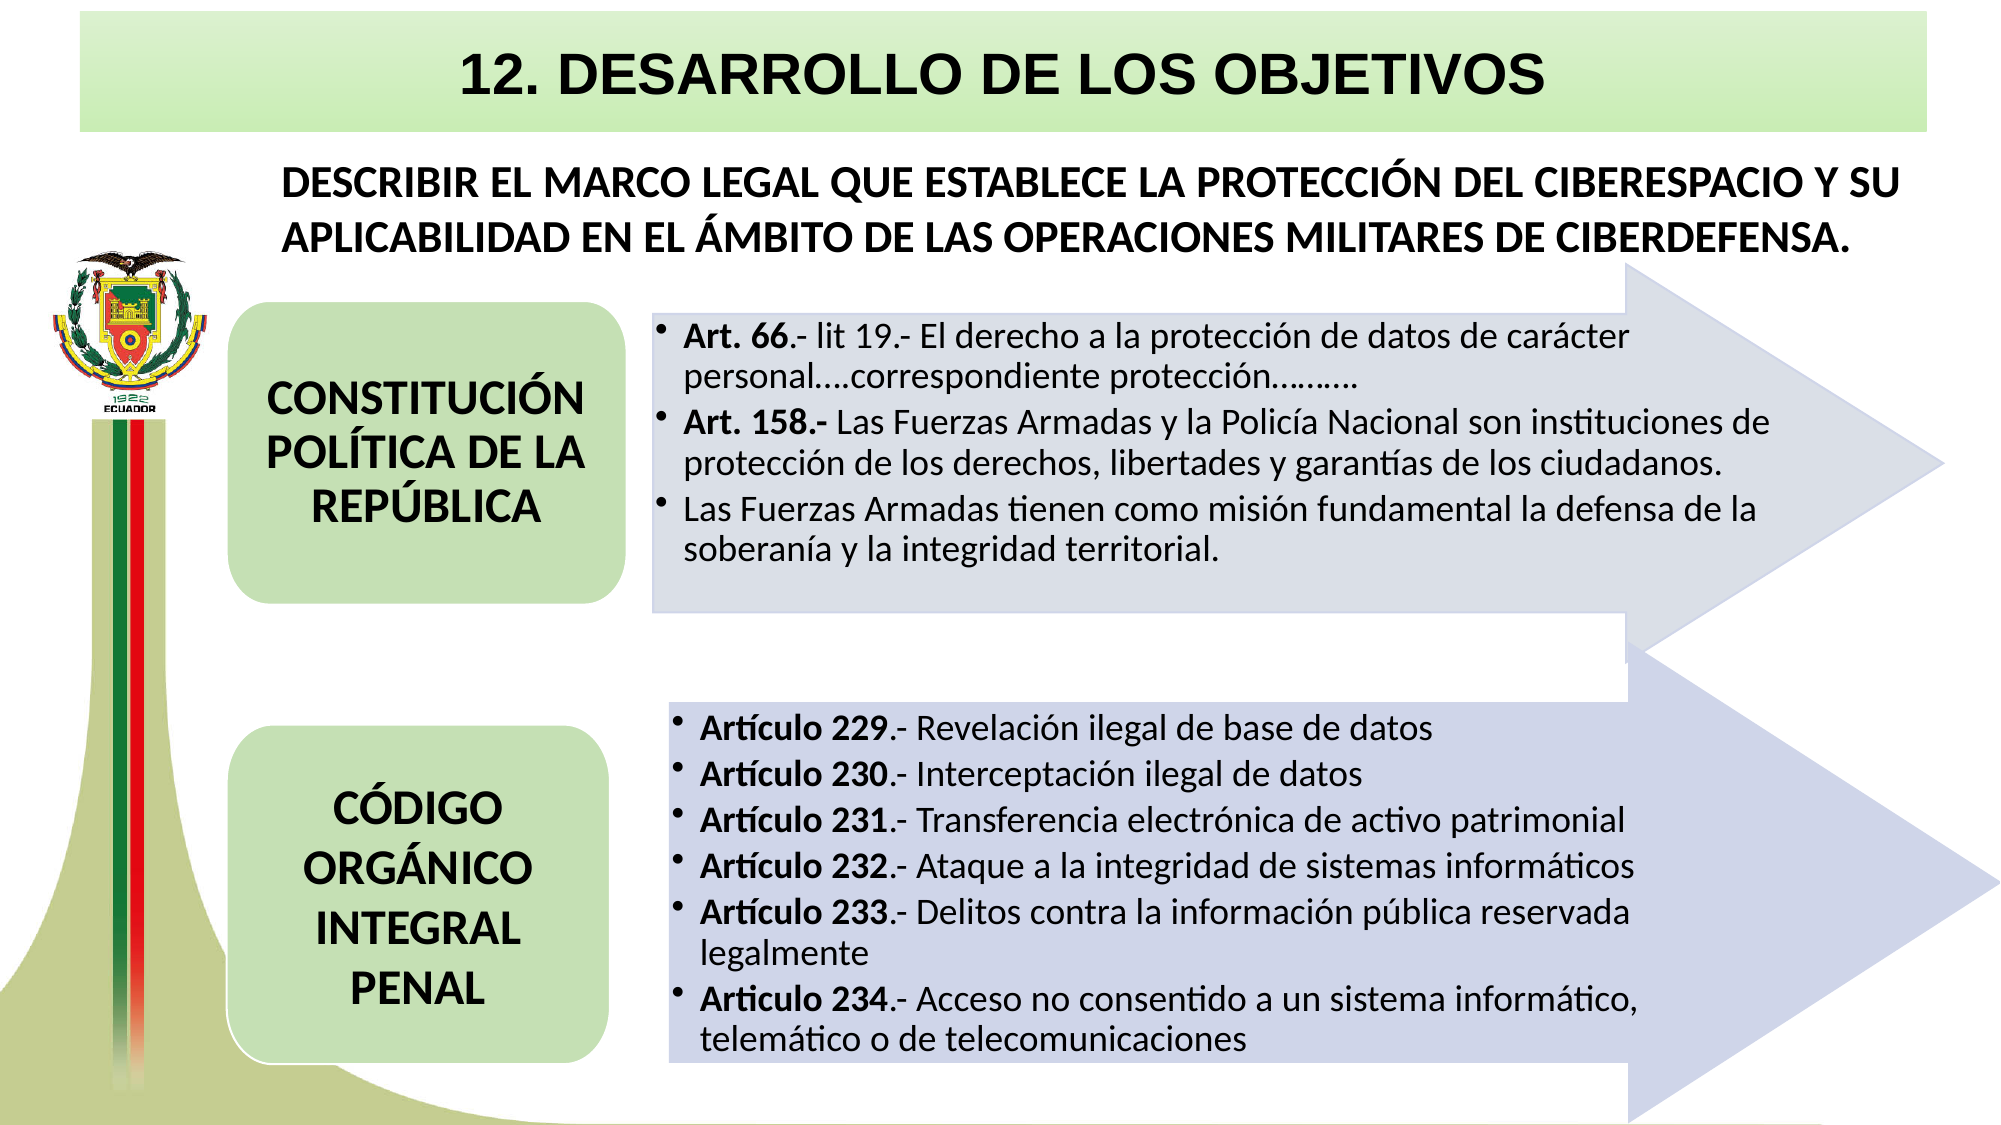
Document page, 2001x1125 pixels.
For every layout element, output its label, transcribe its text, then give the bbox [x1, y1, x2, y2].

text_box DESCRIBIR EL MARCO LEGAL QUE ESTABLECE LA PROTECCIÓN DEL CIBERESPACIO Y SU APLICABILIDAD EN EL ÁMBITO DE LAS OPERACIONES MILITARES DE CIBERDEFENSA. [266, 144, 1917, 264]
picture [0, 0, 2001, 1125]
text_box 12. DESARROLLO DE LOS OBJETIVOS [79, 10, 1928, 132]
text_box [226, 264, 1944, 643]
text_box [226, 643, 2000, 1122]
